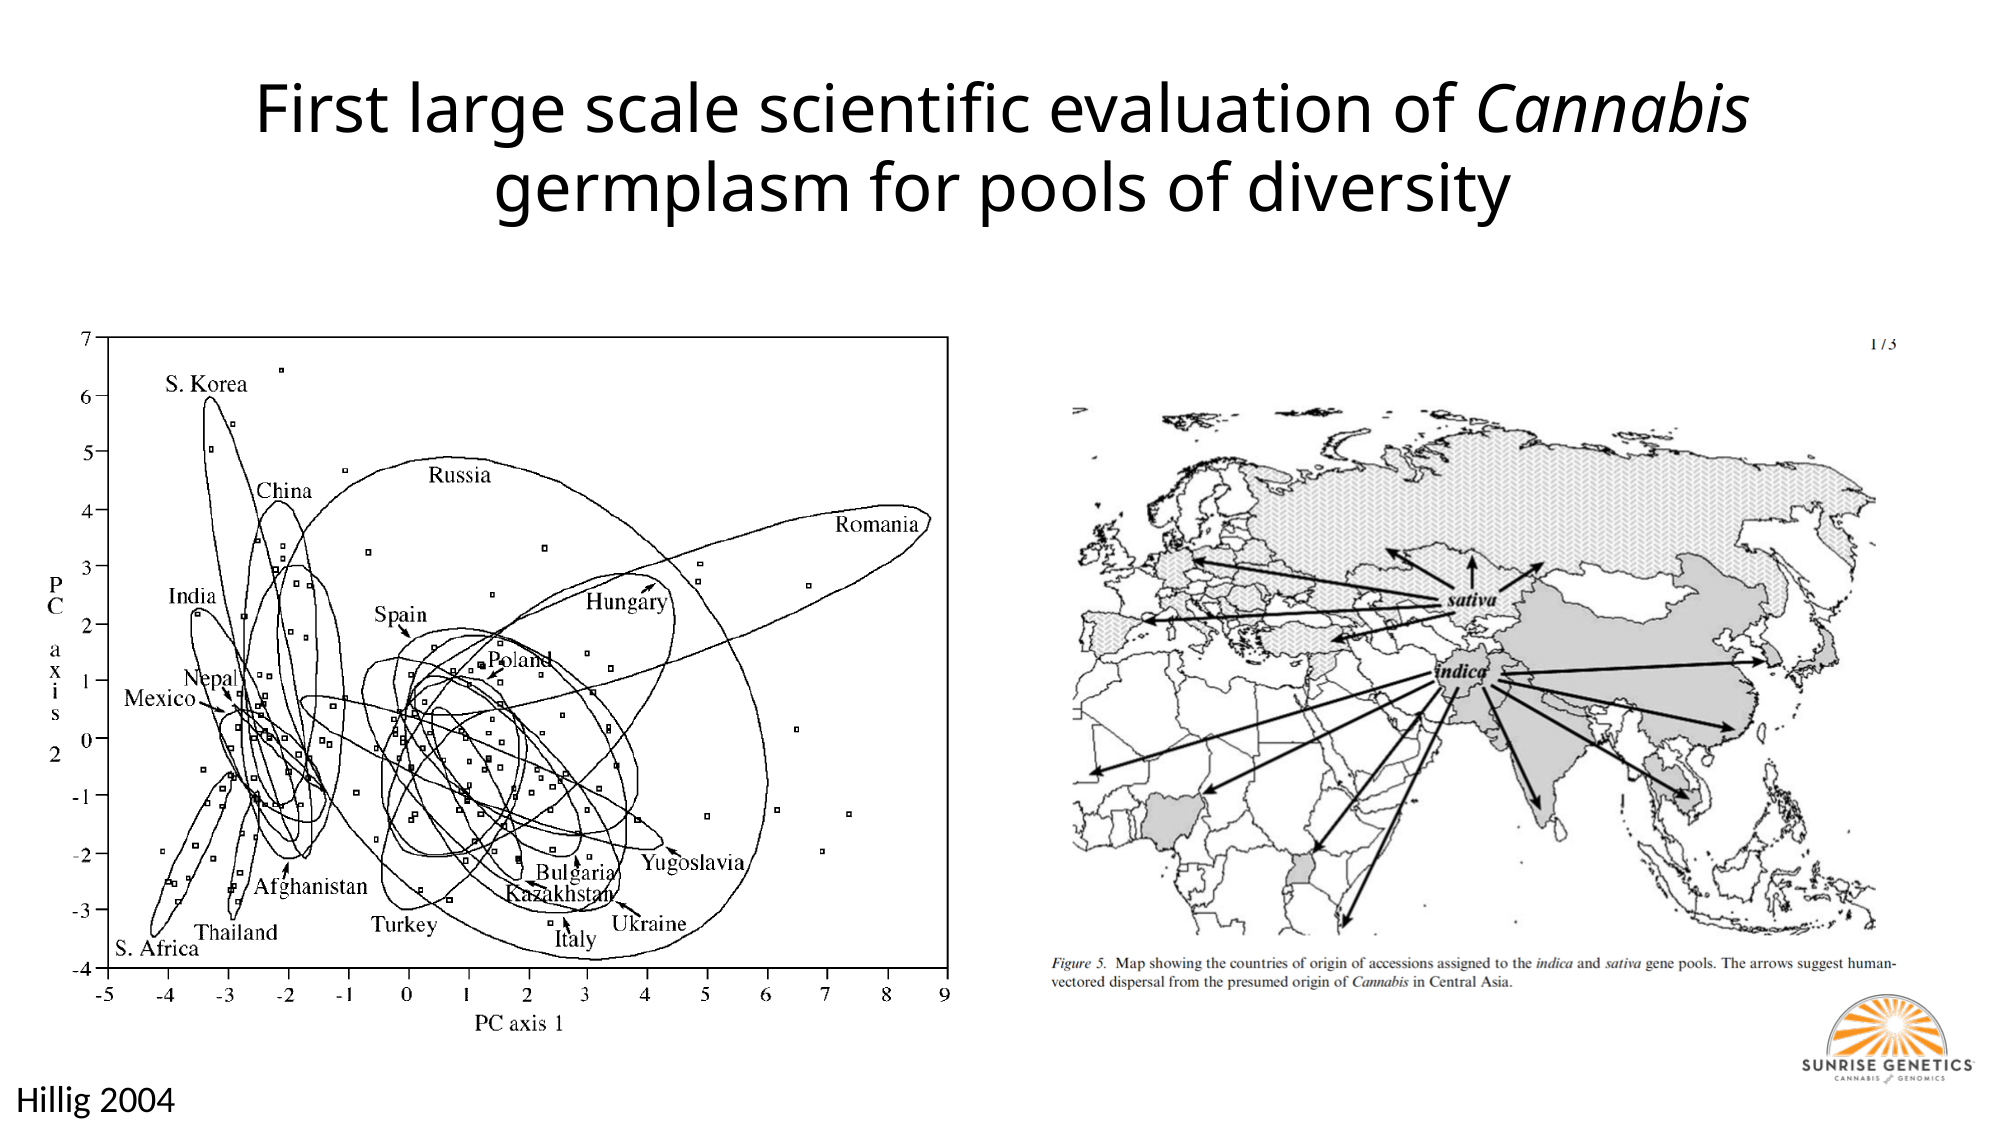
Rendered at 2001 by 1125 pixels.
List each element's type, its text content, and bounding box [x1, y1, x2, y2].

text_box First large scale scientific evaluation of Cannabis germplasm for pools of diversity [76, 57, 1930, 233]
text_box Hillig 2004 [1, 1067, 191, 1125]
picture [0, 299, 1995, 1088]
